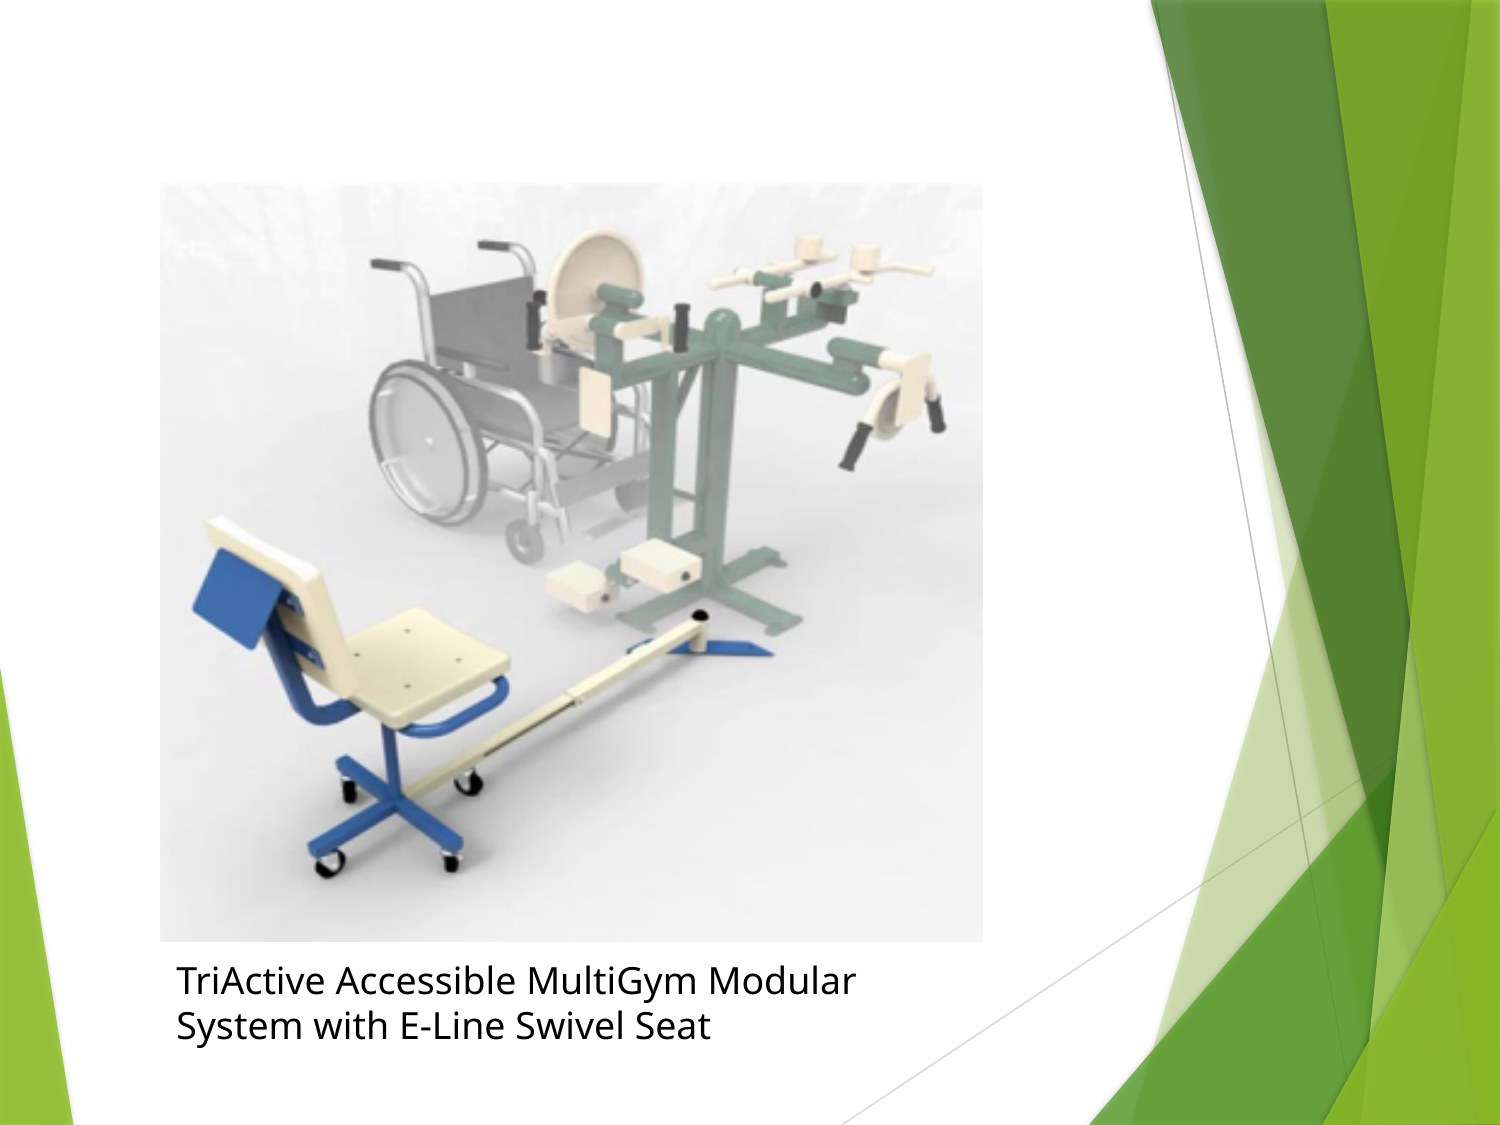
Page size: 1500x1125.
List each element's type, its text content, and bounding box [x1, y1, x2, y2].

picture [159, 181, 983, 942]
text_box TriActive Accessible MultiGym Modular System with E-Line Swivel Seat [161, 949, 986, 1055]
